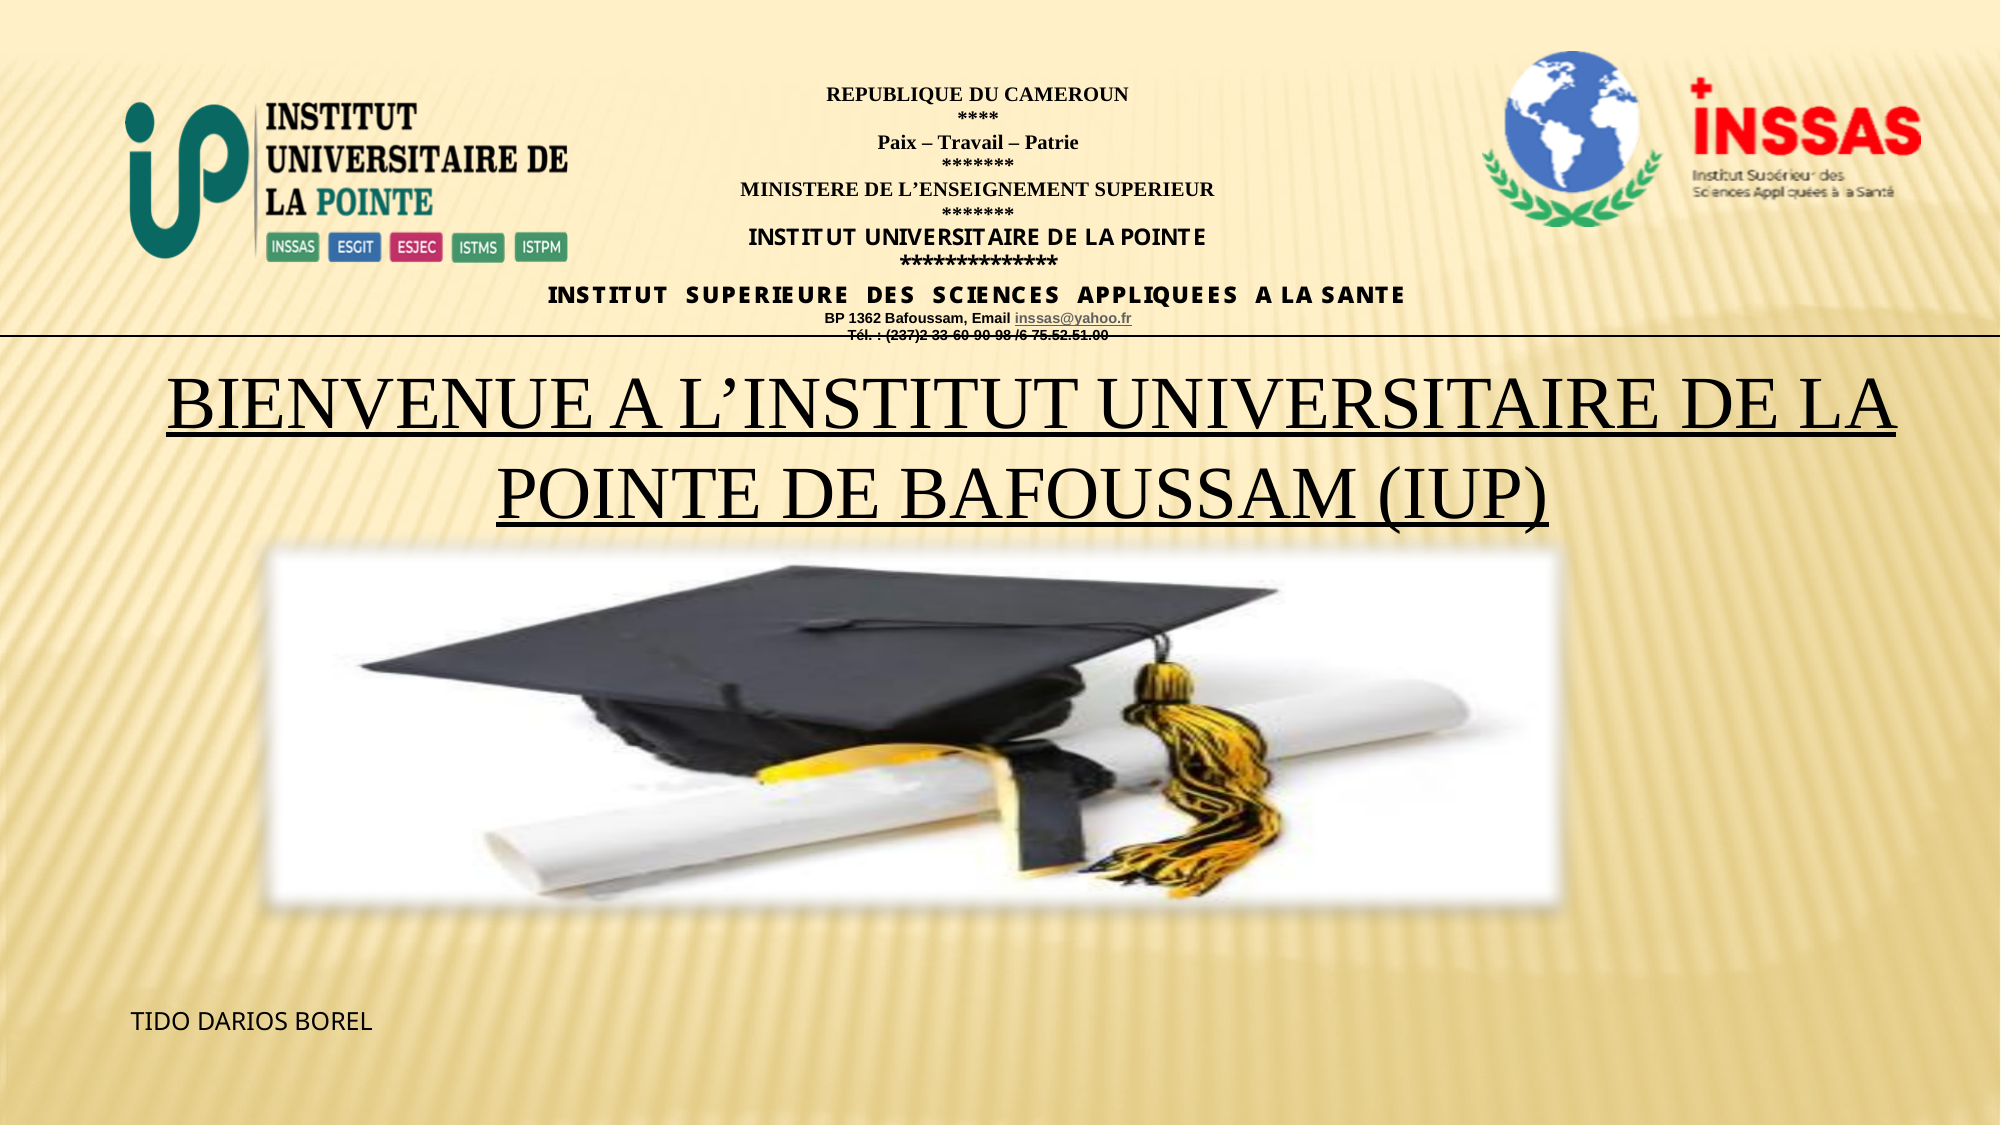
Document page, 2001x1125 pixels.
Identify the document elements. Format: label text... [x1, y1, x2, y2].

picture [507, 81, 1449, 345]
text_box BIENVENUE A L’INSTITUT UNIVERSITAIRE DE LA POINTE DE BAFOUSSAM (IUP) [45, 349, 2000, 541]
footer TIDO DARIOS BOREL [93, 998, 417, 1054]
picture [125, 98, 505, 264]
picture [1482, 51, 1921, 228]
picture [250, 530, 1578, 924]
